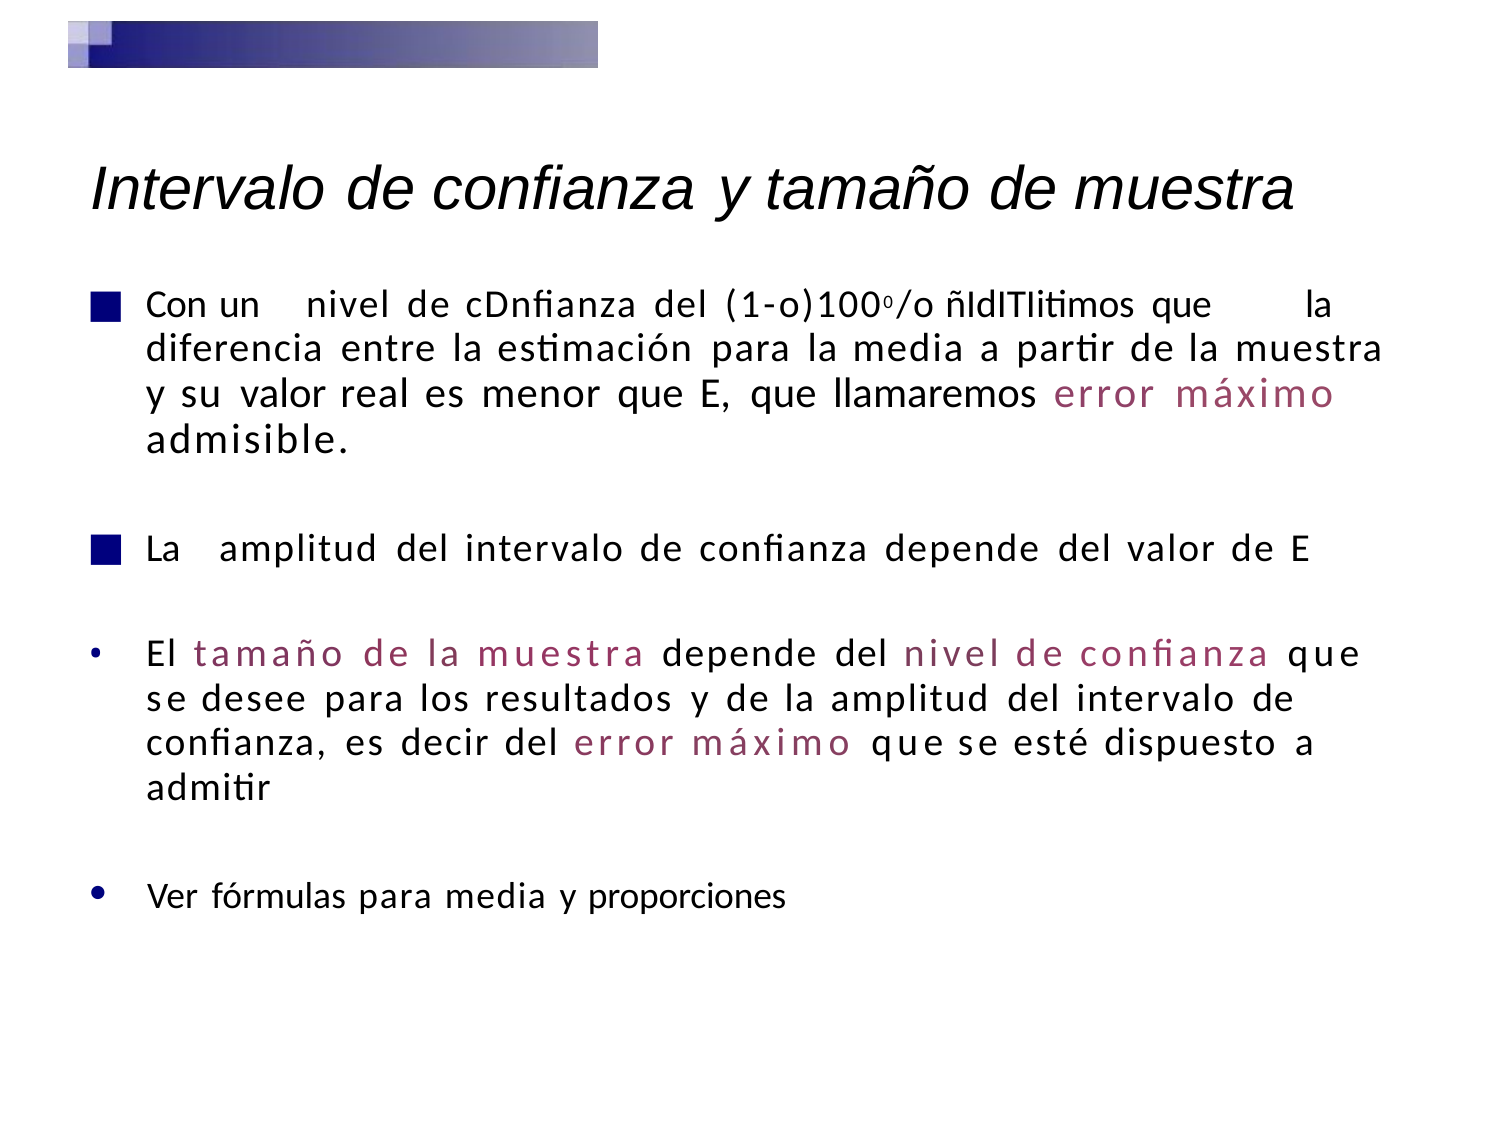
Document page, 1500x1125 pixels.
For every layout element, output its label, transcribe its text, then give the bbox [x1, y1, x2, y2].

text_box Con un nivel de cDnfianza del (1-o)1000/o ñIdITIitimos que la diferencia entre la estimación para la media a partir de la muestra y su valor real es menor que E, que llamaremos error máximo admisible. La amplitud del intervalo de confianza depende del valor de E El tamaño de la muestra depende del nivel de confianza que se desee para los resultados y de la amplitud del intervalo de confianza, es decir del error máximo que se esté dispuesto a admitir Ver fórmulas para media y proporciones [72, 276, 1413, 917]
picture [68, 21, 598, 68]
title Intervalo de confianza y tamaño de muestra [88, 72, 1359, 276]
